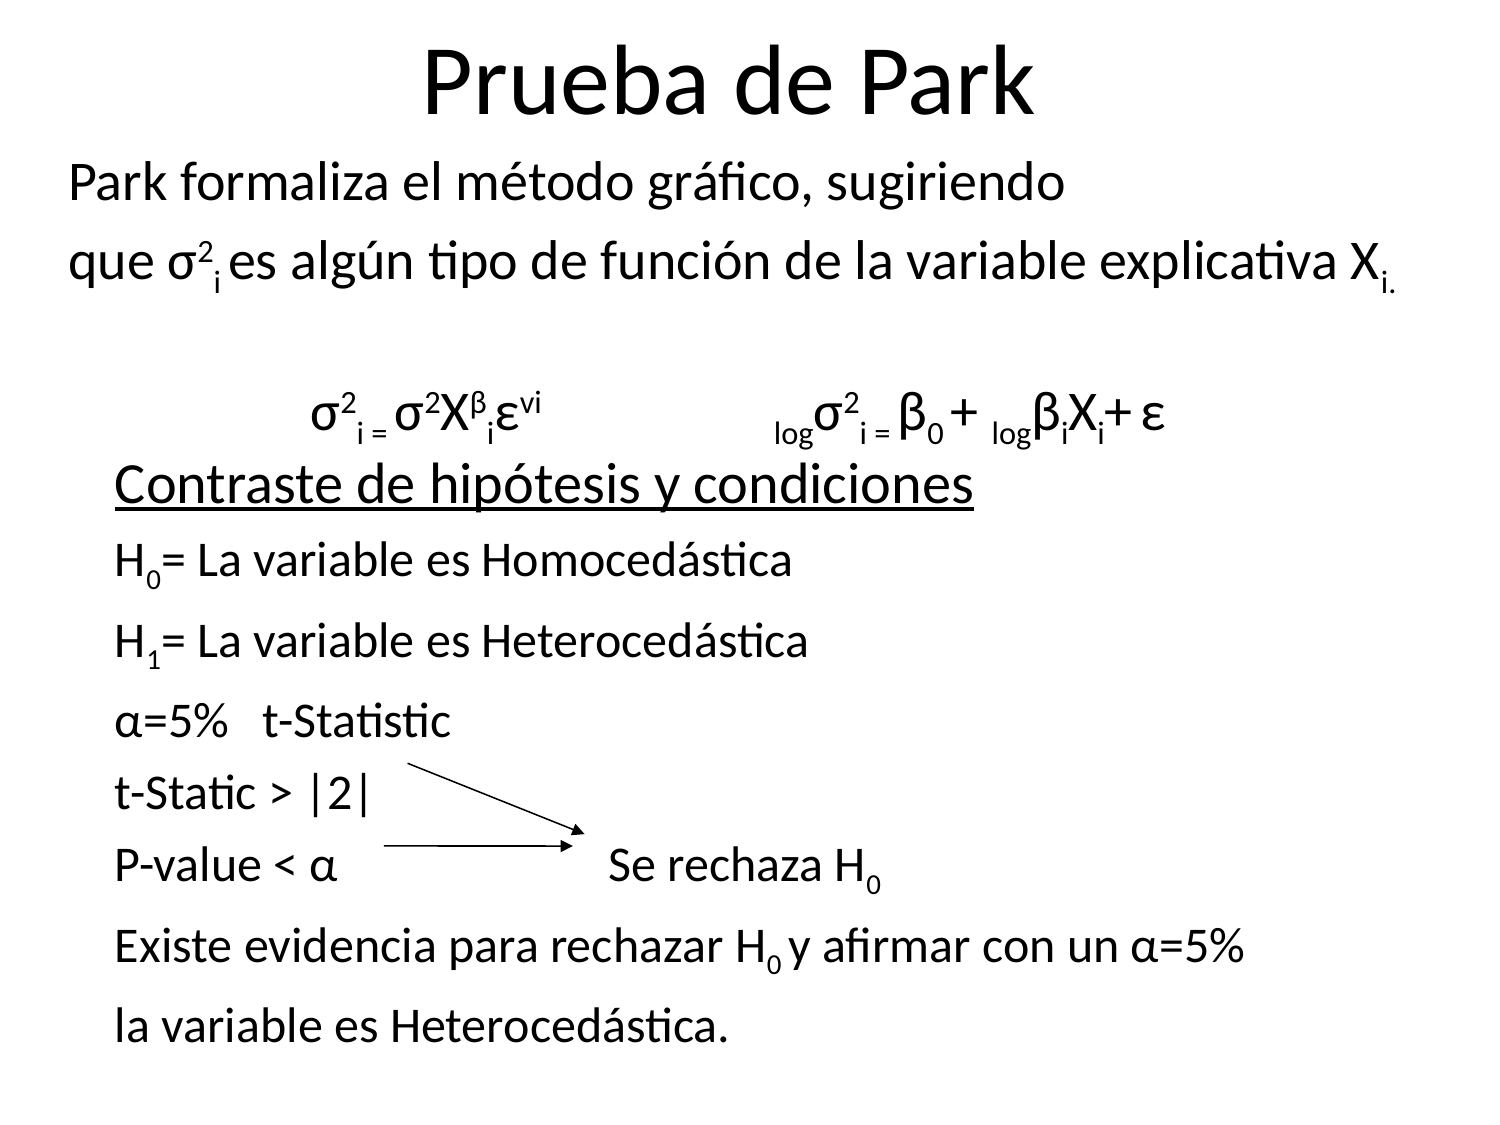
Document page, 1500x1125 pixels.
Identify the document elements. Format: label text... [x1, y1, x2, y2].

list Park formaliza el método gráfico, sugiriendo que σ2i es algún tipo de función de la variable explicativa Xi. σ2i = σ2Xβiεvi logσ2i = β0 + logβiXi+ ε [53, 137, 1424, 534]
text_box [383, 839, 573, 853]
text_box Contraste de hipótesis y condiciones H0= La variable es Homocedástica H1= La variable es Heterocedástica α=5% t-Statistic t-Static > |2| P-value < α Se rechaza H0 Existe evidencia para rechazar H0 y afirmar con un α=5% la variable es Heterocedástica. [100, 437, 1447, 1071]
text_box [407, 763, 585, 836]
title Prueba de Park [41, 0, 1417, 149]
